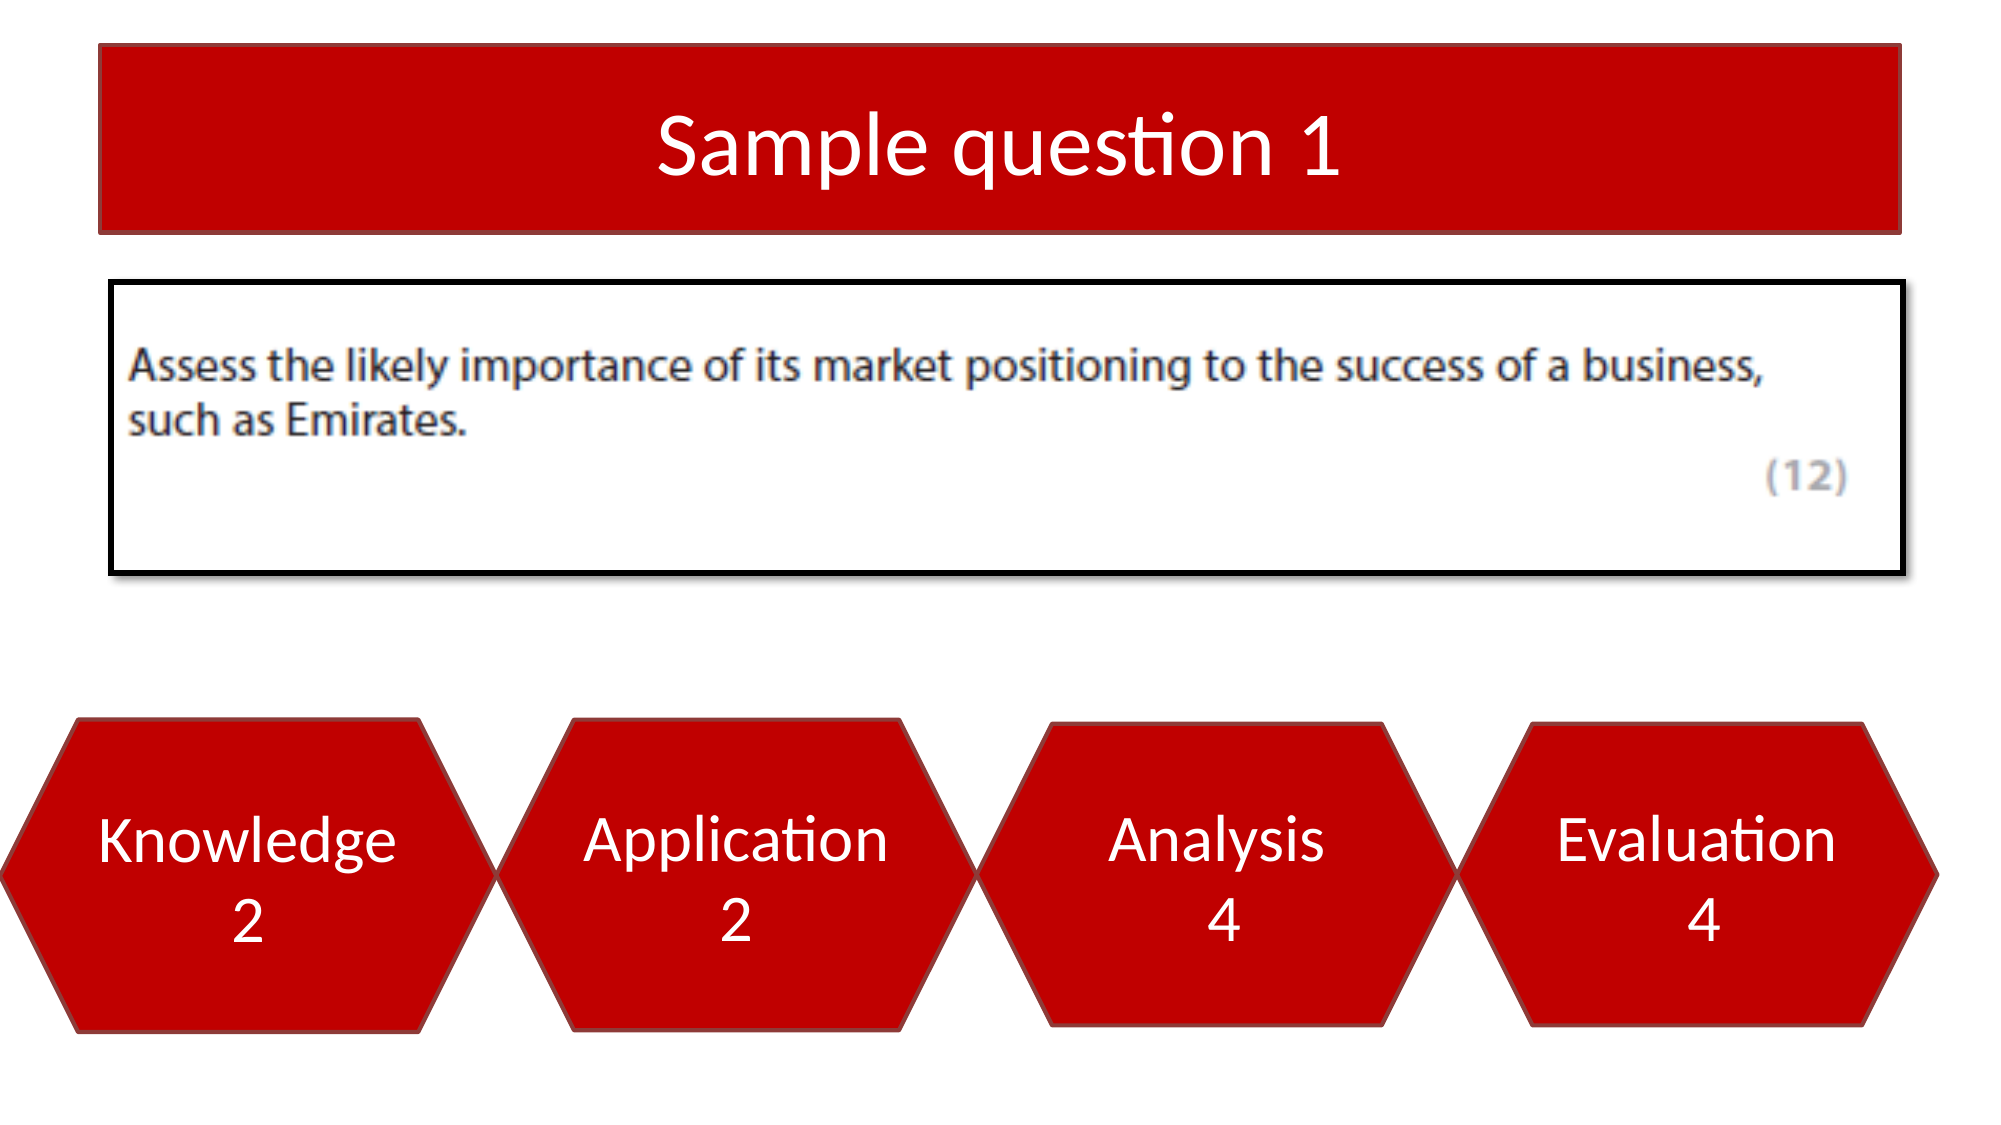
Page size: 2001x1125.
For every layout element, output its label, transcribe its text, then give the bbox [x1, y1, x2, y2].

text_box Analysis 4 [974, 721, 1457, 1028]
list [113, 285, 1901, 570]
text_box Knowledge 2 [0, 717, 497, 1035]
text_box Evaluation 4 [1455, 721, 1940, 1028]
text_box Application 2 [494, 717, 977, 1033]
title Sample question 1 [98, 43, 1902, 235]
